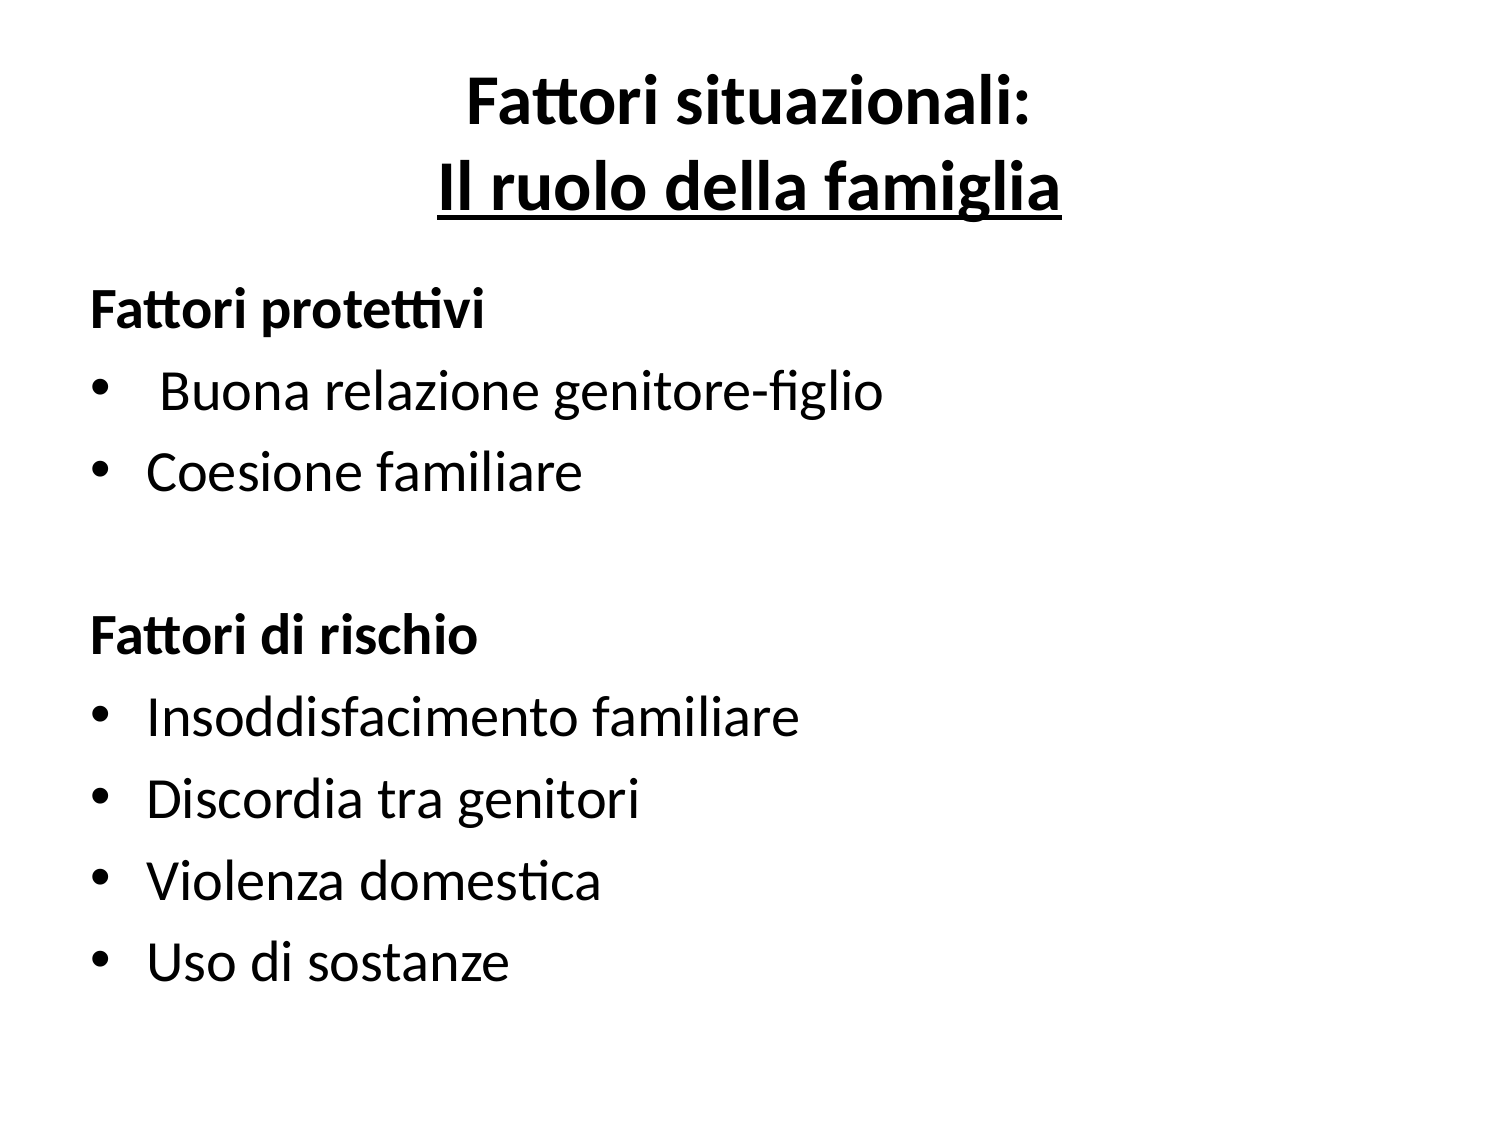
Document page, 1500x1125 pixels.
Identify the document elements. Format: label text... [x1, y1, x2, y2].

title Fattori situazionali: Il ruolo della famiglia [75, 45, 1425, 233]
list Fattori protettivi Buona relazione genitore-figlio Coesione familiare Fattori di rischio Insoddisfacimento familiare Discordia tra genitori Violenza domestica Uso di sostanze [75, 262, 1425, 1005]
